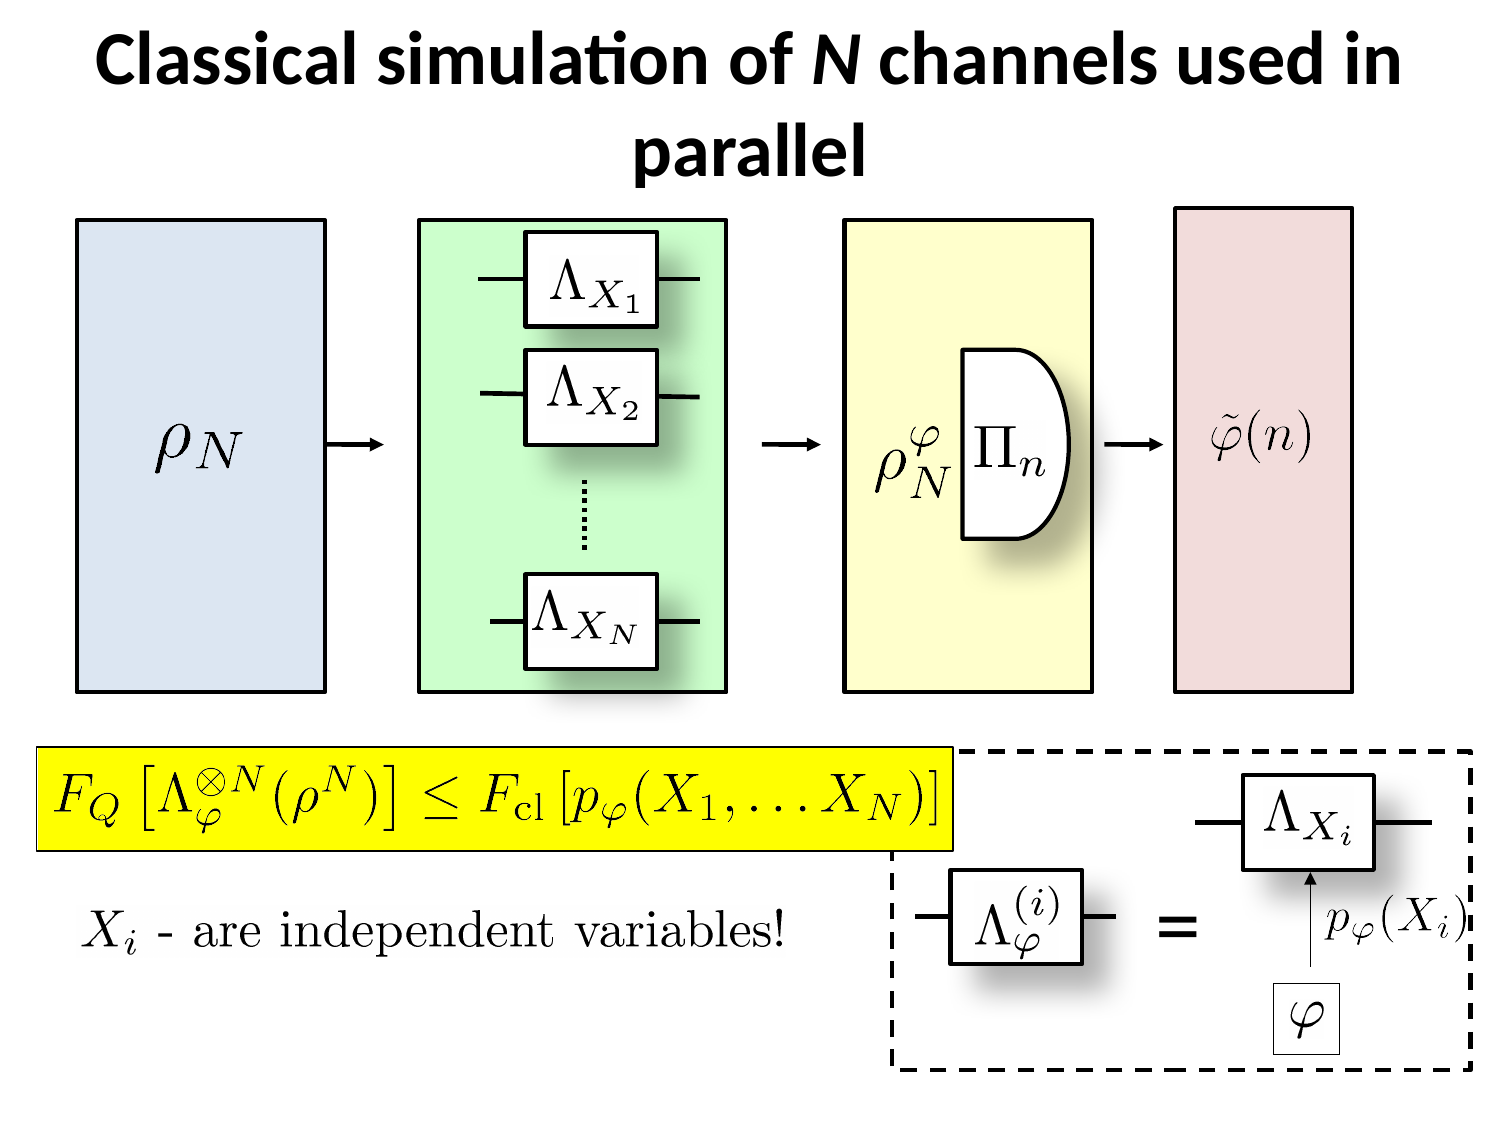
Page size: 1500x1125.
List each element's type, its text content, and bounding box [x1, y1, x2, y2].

text_box [1173, 206, 1354, 694]
picture [546, 361, 642, 424]
text_box [75, 218, 327, 694]
picture [1210, 408, 1311, 467]
text_box [960, 347, 1071, 541]
picture [974, 420, 1046, 481]
text_box [523, 230, 659, 278]
text_box [523, 406, 659, 447]
picture [1322, 893, 1467, 947]
picture [37, 747, 953, 851]
text_box [842, 218, 1094, 694]
text_box Classical simulation of N channels used in parallel [0, 0, 1500, 201]
picture [548, 255, 640, 318]
text_box [523, 348, 659, 391]
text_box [646, 392, 700, 398]
text_box [523, 572, 659, 620]
text_box [417, 218, 728, 694]
text_box [523, 629, 659, 671]
text_box [890, 749, 1473, 1072]
picture [867, 420, 954, 500]
text_box [523, 287, 659, 329]
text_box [479, 392, 541, 398]
picture [76, 904, 786, 958]
picture [974, 881, 1059, 960]
picture [1263, 786, 1354, 849]
picture [531, 585, 639, 648]
picture [1273, 983, 1340, 1055]
picture [147, 420, 246, 474]
